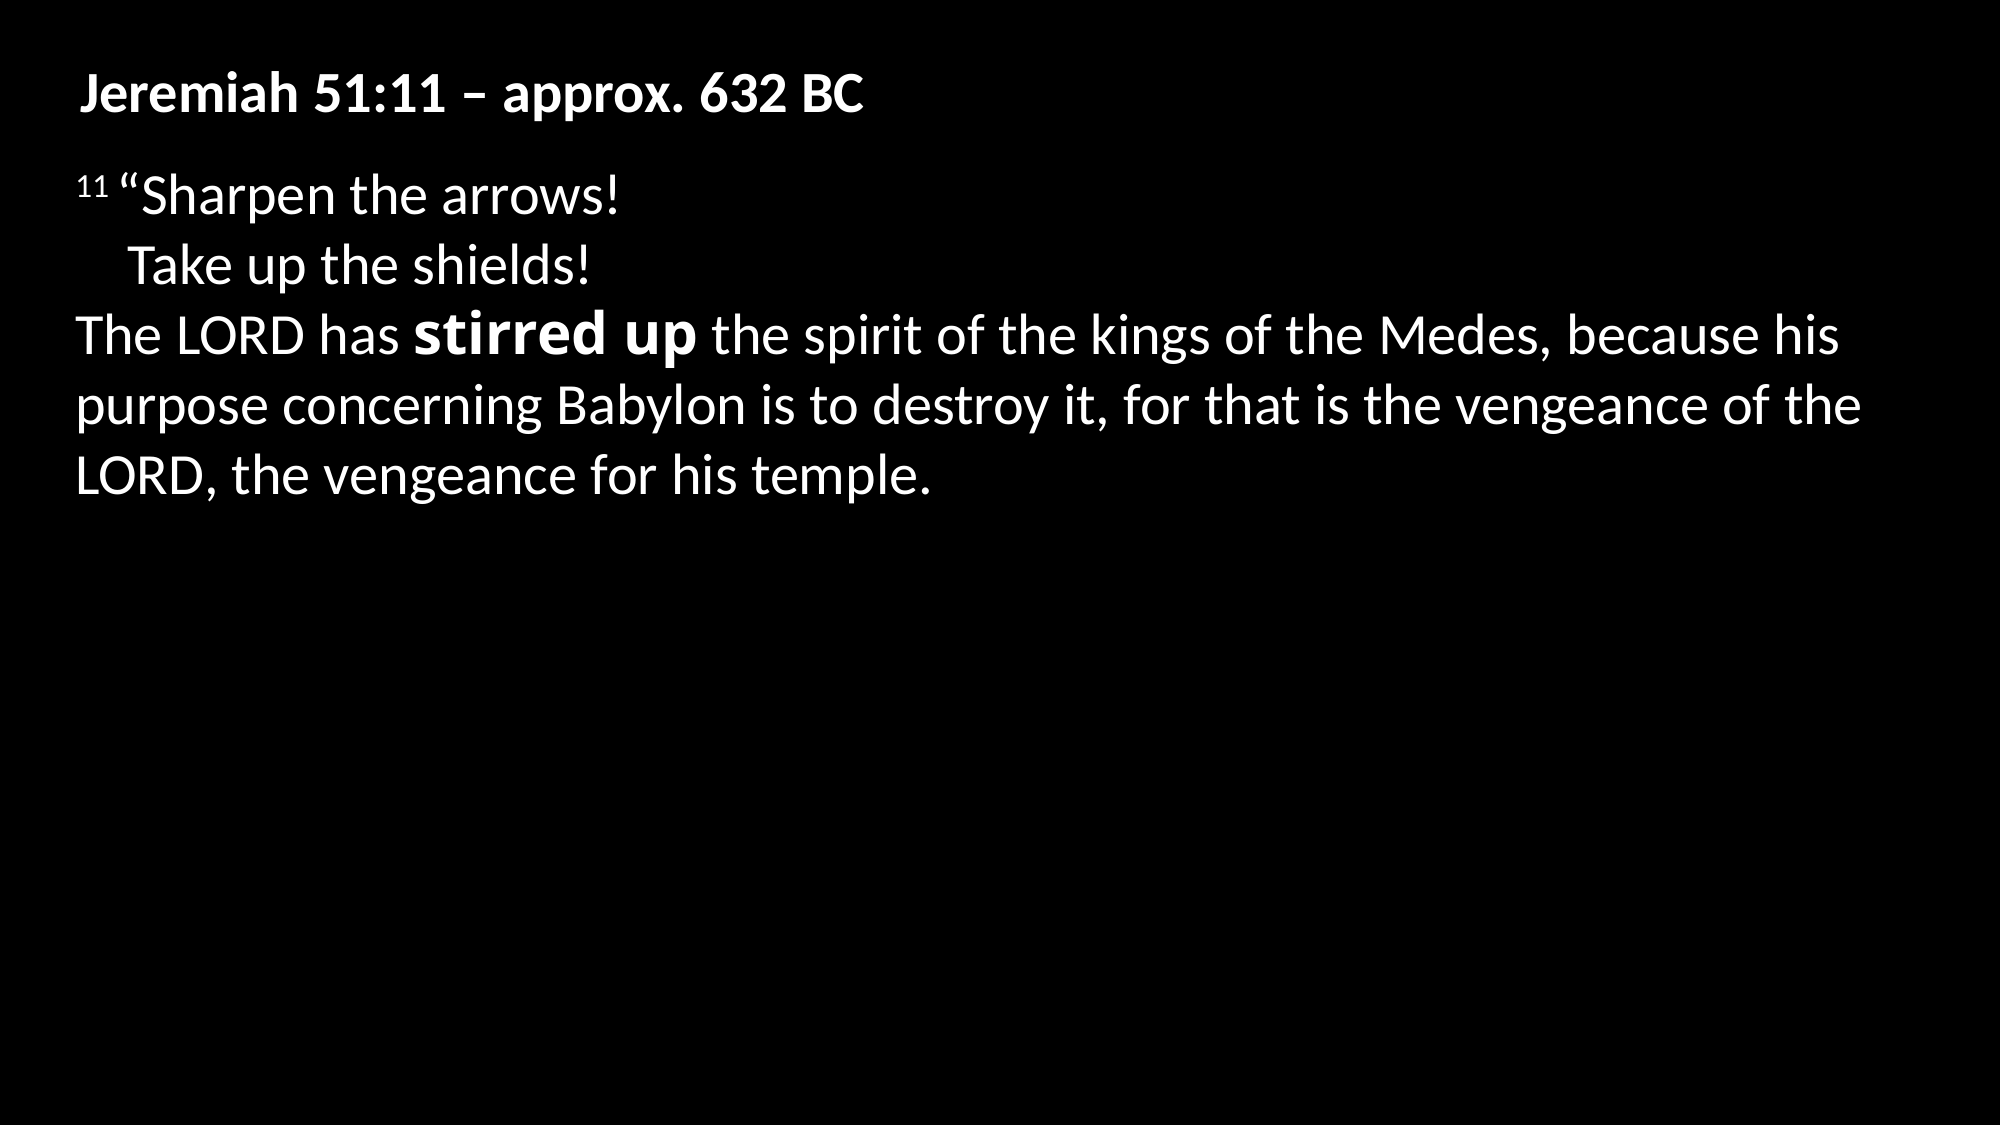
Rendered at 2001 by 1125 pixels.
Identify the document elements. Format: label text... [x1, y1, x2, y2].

text_box 11 “Sharpen the arrows! Take up the shields! The Lord has stirred up the spirit of the kings of the Medes, because his purpose concerning Babylon is to destroy it, for that is the vengeance of the Lord, the vengeance for his temple. [60, 149, 1940, 514]
text_box Jeremiah 51:11 – approx. 632 BC [65, 47, 880, 132]
